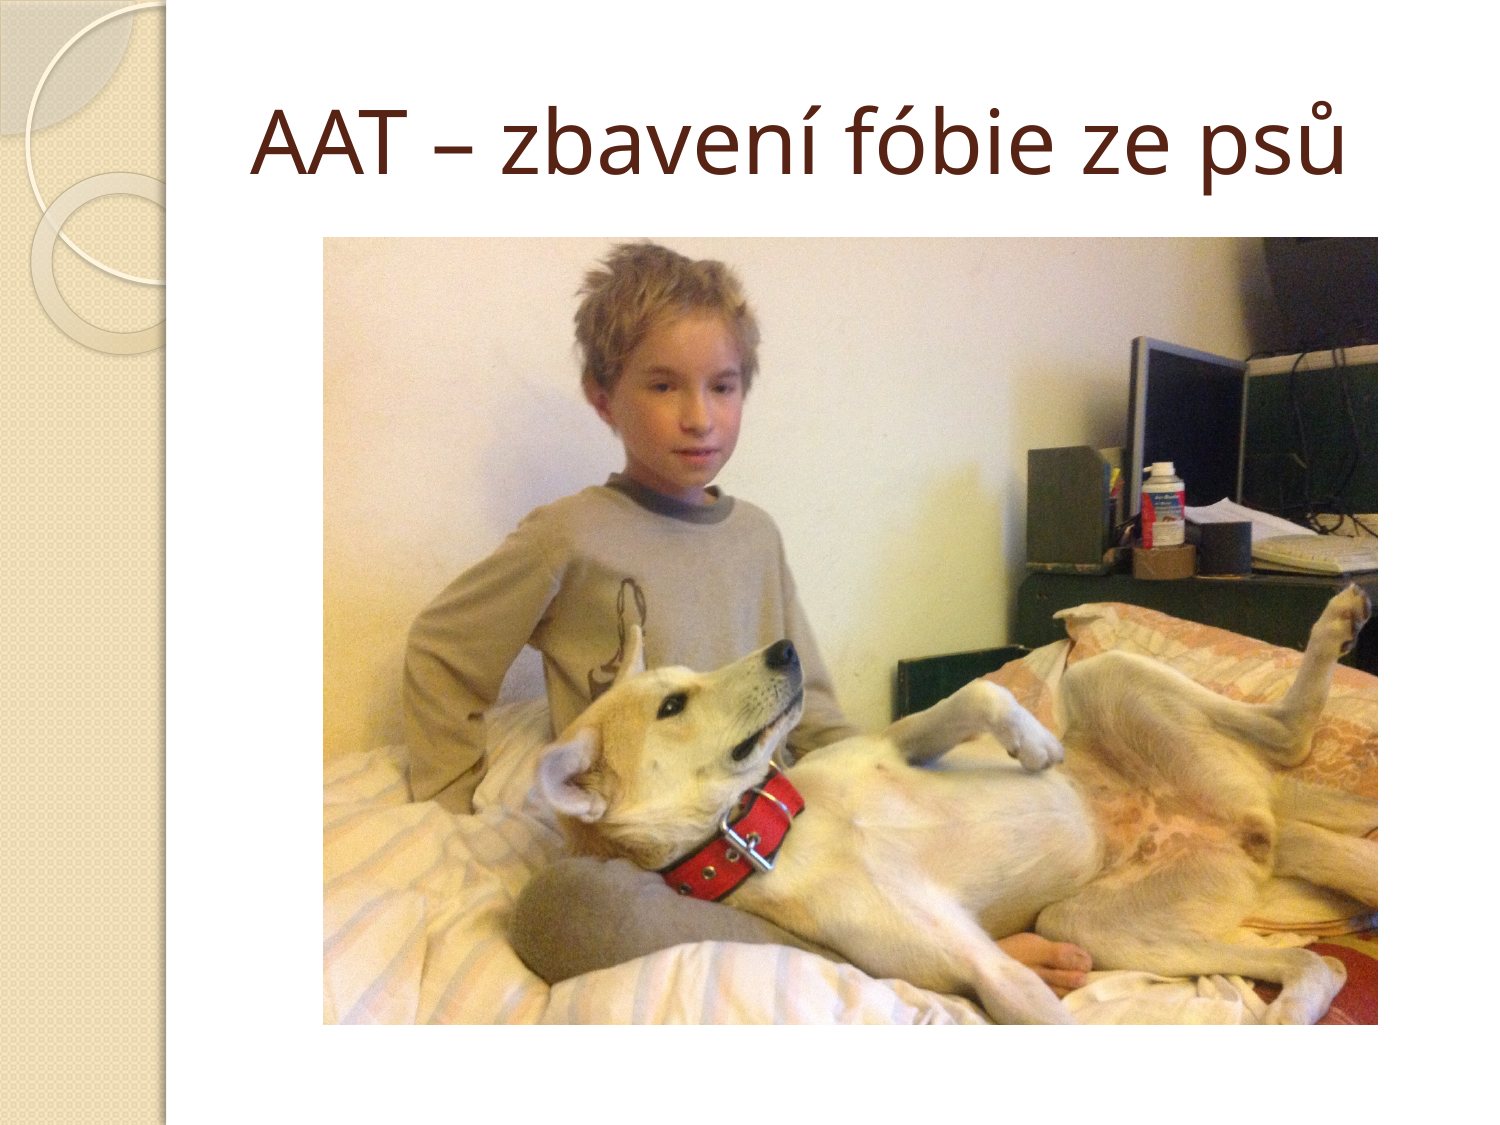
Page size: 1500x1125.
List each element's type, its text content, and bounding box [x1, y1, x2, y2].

title AAT – zbavení fóbie ze psů [235, 45, 1466, 233]
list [323, 237, 1378, 1026]
